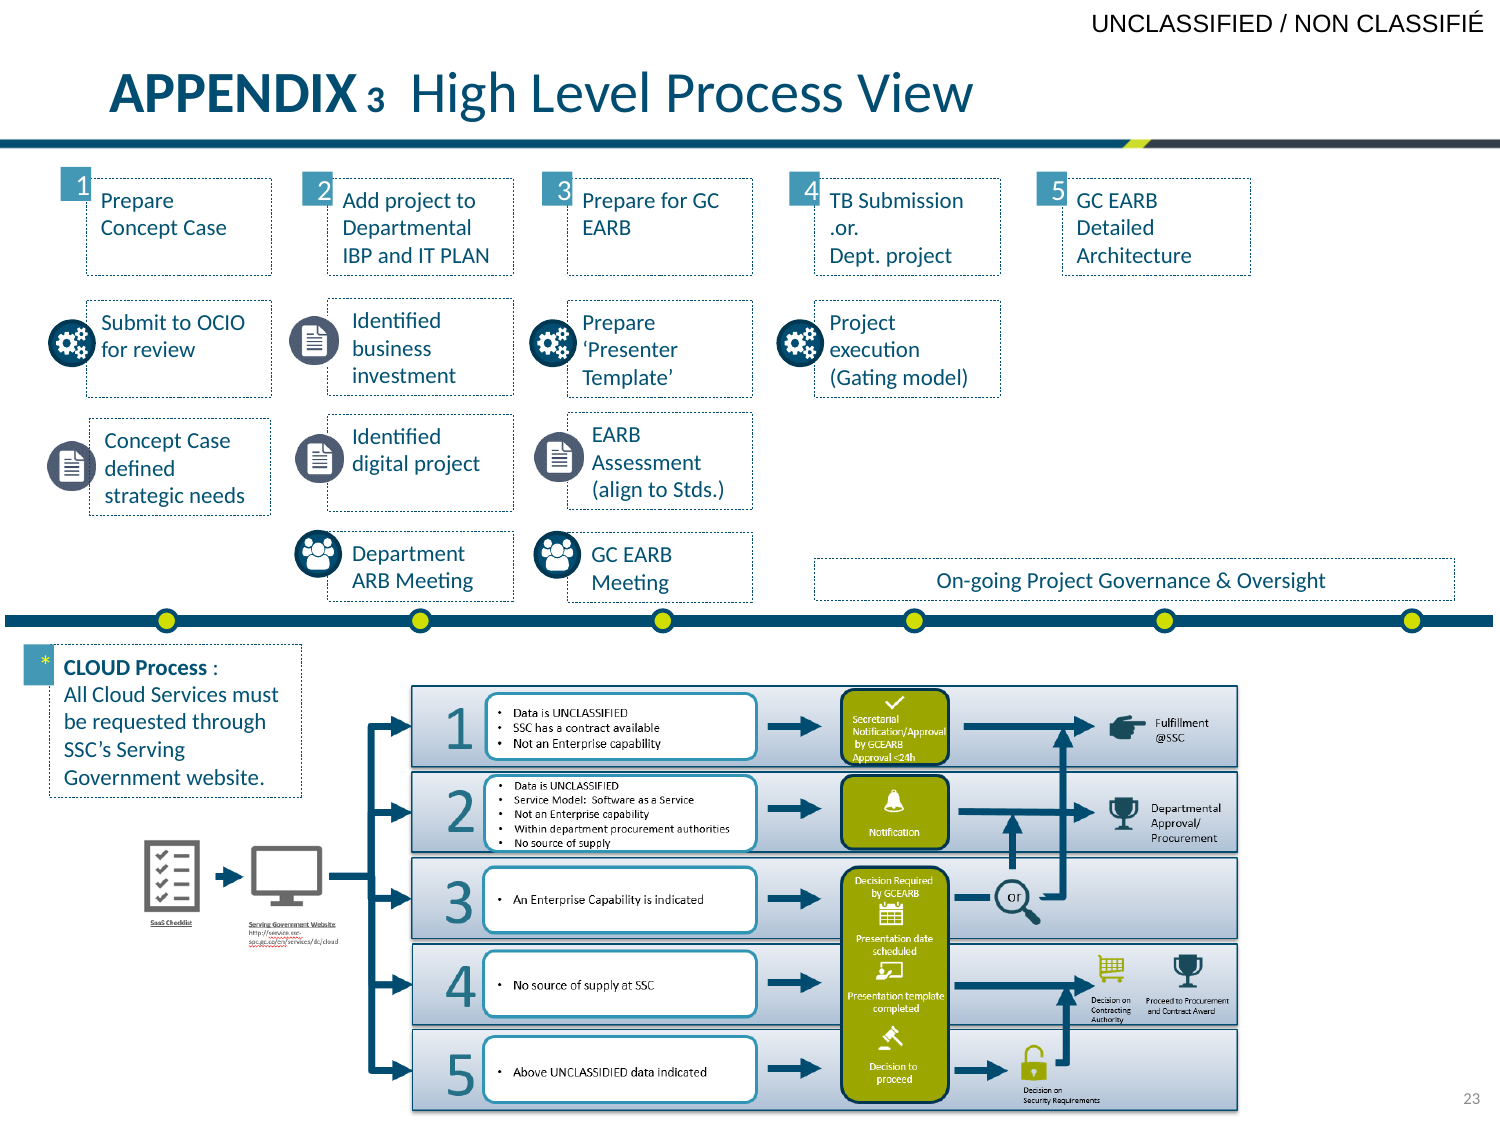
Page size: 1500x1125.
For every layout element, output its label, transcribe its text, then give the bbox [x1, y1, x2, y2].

text_box CLOUD Process : All Cloud Services must be requested through SSC’s Serving Government website. [48, 644, 302, 797]
slide_number 23 [1422, 1076, 1496, 1121]
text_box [49, 321, 94, 366]
text_box Concept Case defined strategic needs [89, 418, 270, 516]
text_box Identified business investment [327, 298, 513, 396]
text_box [411, 630, 429, 634]
text_box APPENDIX 3 High Level Process View [94, 46, 1317, 120]
text_box * [21, 642, 56, 687]
text_box 5 [1034, 169, 1069, 208]
text_box Prepare for GC EARB [567, 177, 753, 275]
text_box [531, 321, 576, 366]
text_box Identified digital project [327, 414, 513, 512]
text_box Submit to OCIO for review [86, 299, 272, 398]
text_box Project execution (Gating model) [814, 299, 1000, 398]
text_box Prepare ‘Presenter Template’ [567, 299, 753, 398]
text_box [905, 630, 923, 634]
text_box [1156, 630, 1174, 634]
text_box TB Submission .or. Dept. project [814, 177, 1000, 275]
text_box 1 [59, 165, 93, 203]
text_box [778, 321, 823, 366]
text_box [1399, 608, 1425, 620]
text_box [154, 608, 180, 620]
text_box On-going Project Governance & Oversight [814, 558, 1455, 601]
text_box [158, 630, 176, 634]
text_box GC EARB Detailed Architecture [1061, 177, 1251, 275]
text_box [407, 608, 433, 620]
text_box Department ARB Meeting [327, 531, 513, 601]
picture [0, 0, 1500, 1125]
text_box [535, 532, 580, 577]
text_box EARB Assessment (align to Stds.) [567, 412, 753, 510]
text_box GC EARB Meeting [566, 532, 753, 602]
text_box [1152, 608, 1178, 620]
text_box 4 [787, 169, 822, 208]
text_box Add project to Departmental IBP and IT PLAN [327, 177, 513, 275]
text_box Prepare Concept Case [86, 177, 272, 275]
text_box 2 [300, 169, 335, 208]
text_box [902, 608, 927, 620]
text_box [296, 531, 341, 576]
text_box [1403, 630, 1421, 634]
text_box [650, 608, 676, 620]
text_box [654, 630, 672, 634]
text_box 3 [540, 169, 575, 208]
